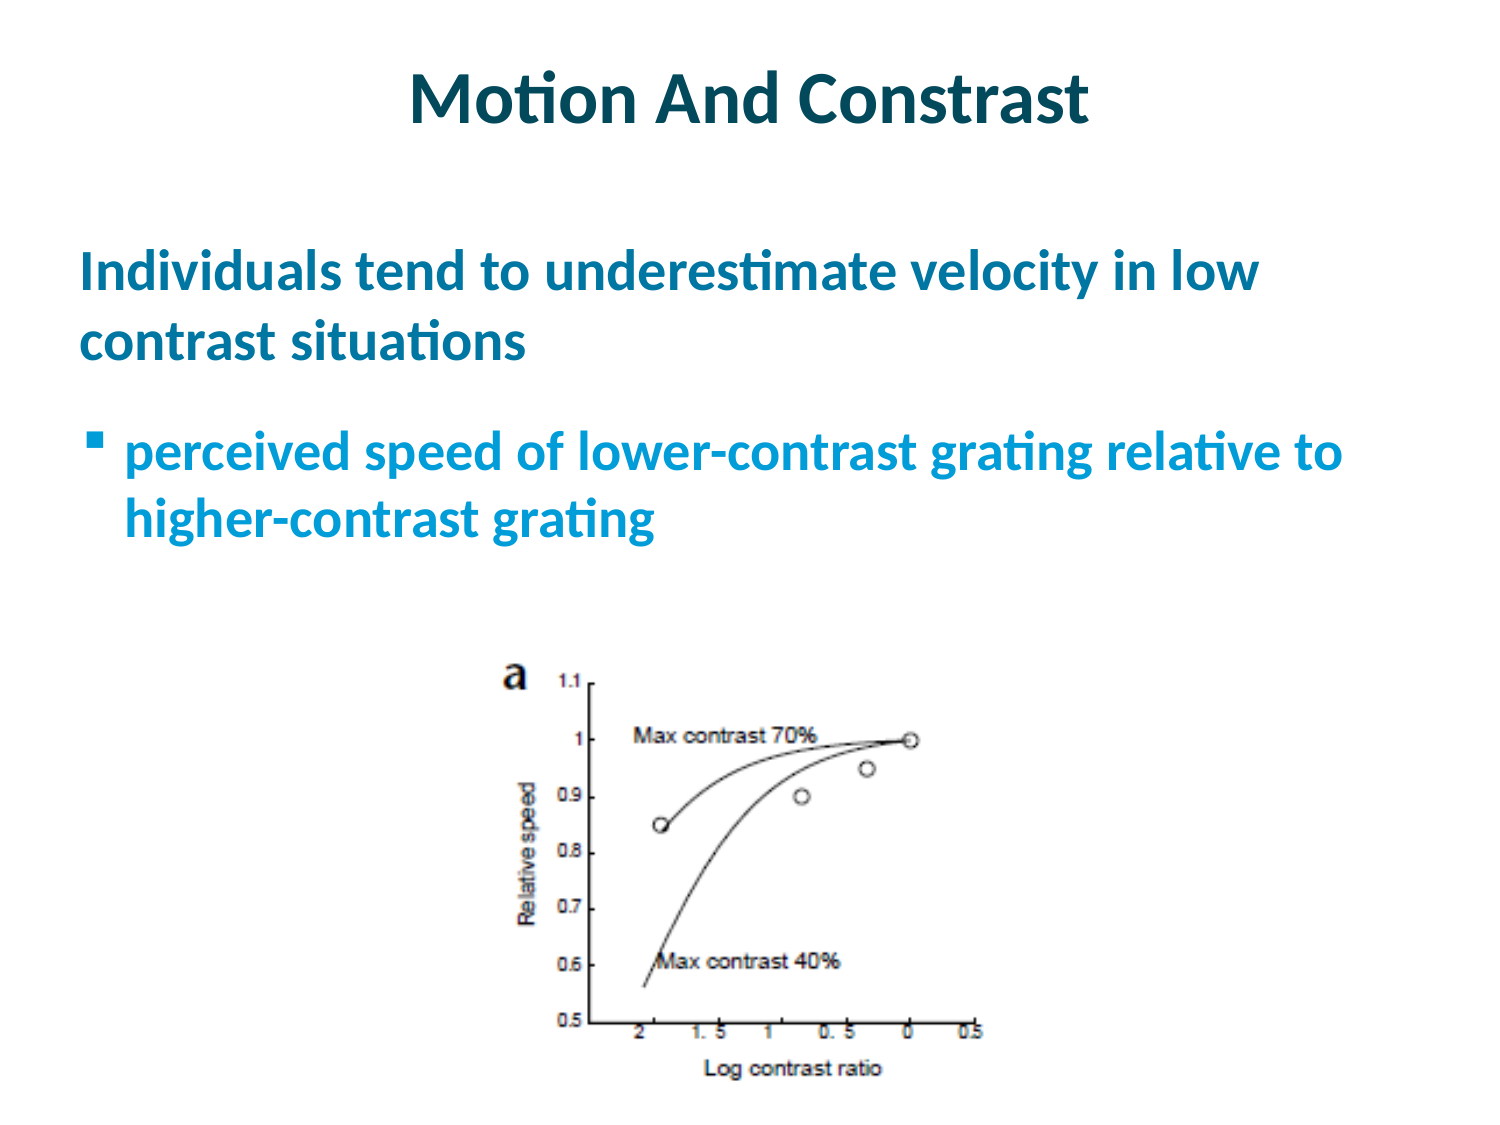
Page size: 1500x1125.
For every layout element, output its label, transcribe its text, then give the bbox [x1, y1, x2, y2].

list Individuals tend to underestimate velocity in low contrast situations perceived speed of lower-contrast grating relative to higher-contrast grating [50, 224, 1425, 1005]
picture [493, 639, 1007, 1088]
title Motion And Constrast [75, 24, 1425, 163]
